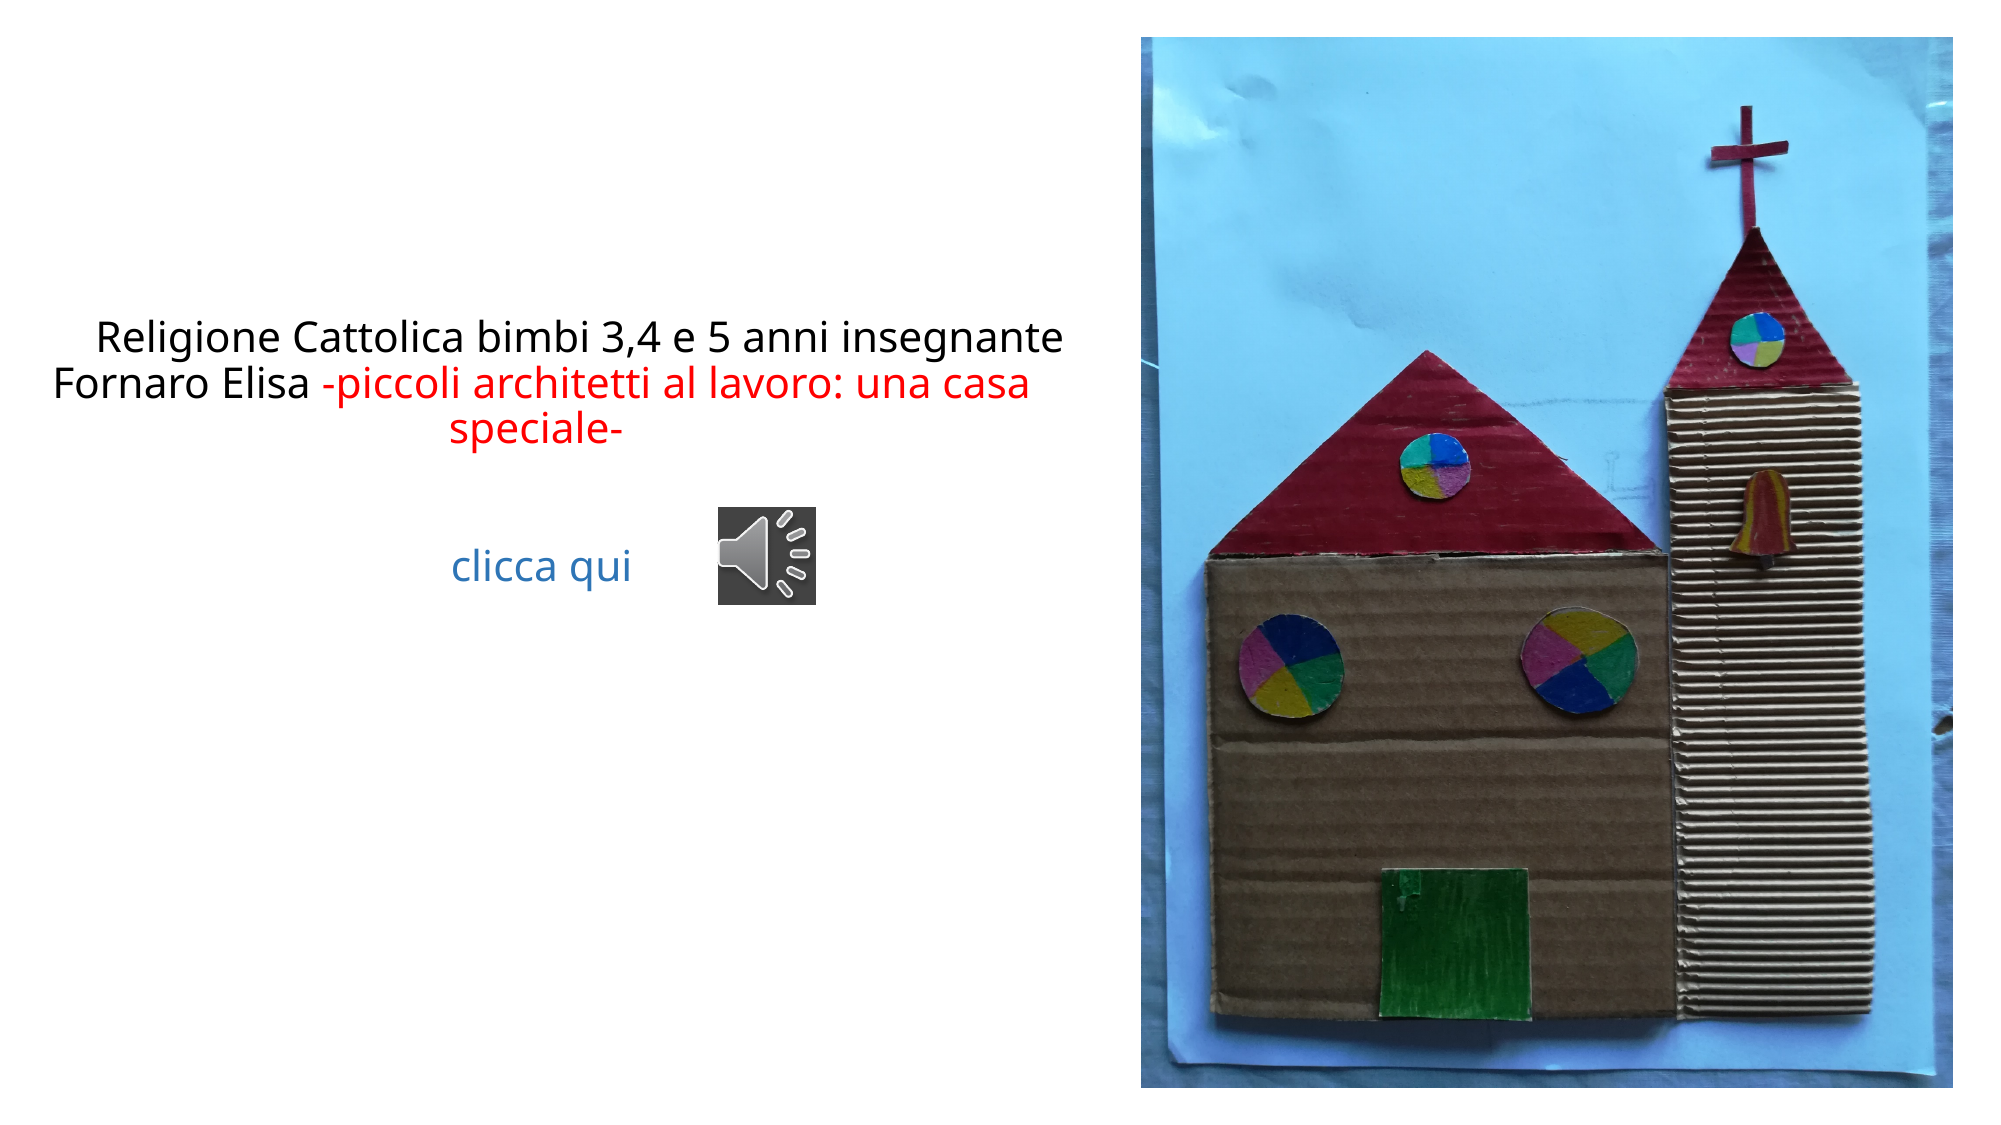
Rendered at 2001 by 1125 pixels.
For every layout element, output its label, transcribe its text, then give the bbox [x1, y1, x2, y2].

picture [1141, 37, 1953, 1088]
picture [716, 506, 817, 607]
title Religione Cattolica bimbi 3,4 e 5 anni insegnante Fornaro Elisa -piccoli architetti al lavoro: una casa speciale- clicca qui [0, 0, 1084, 598]
